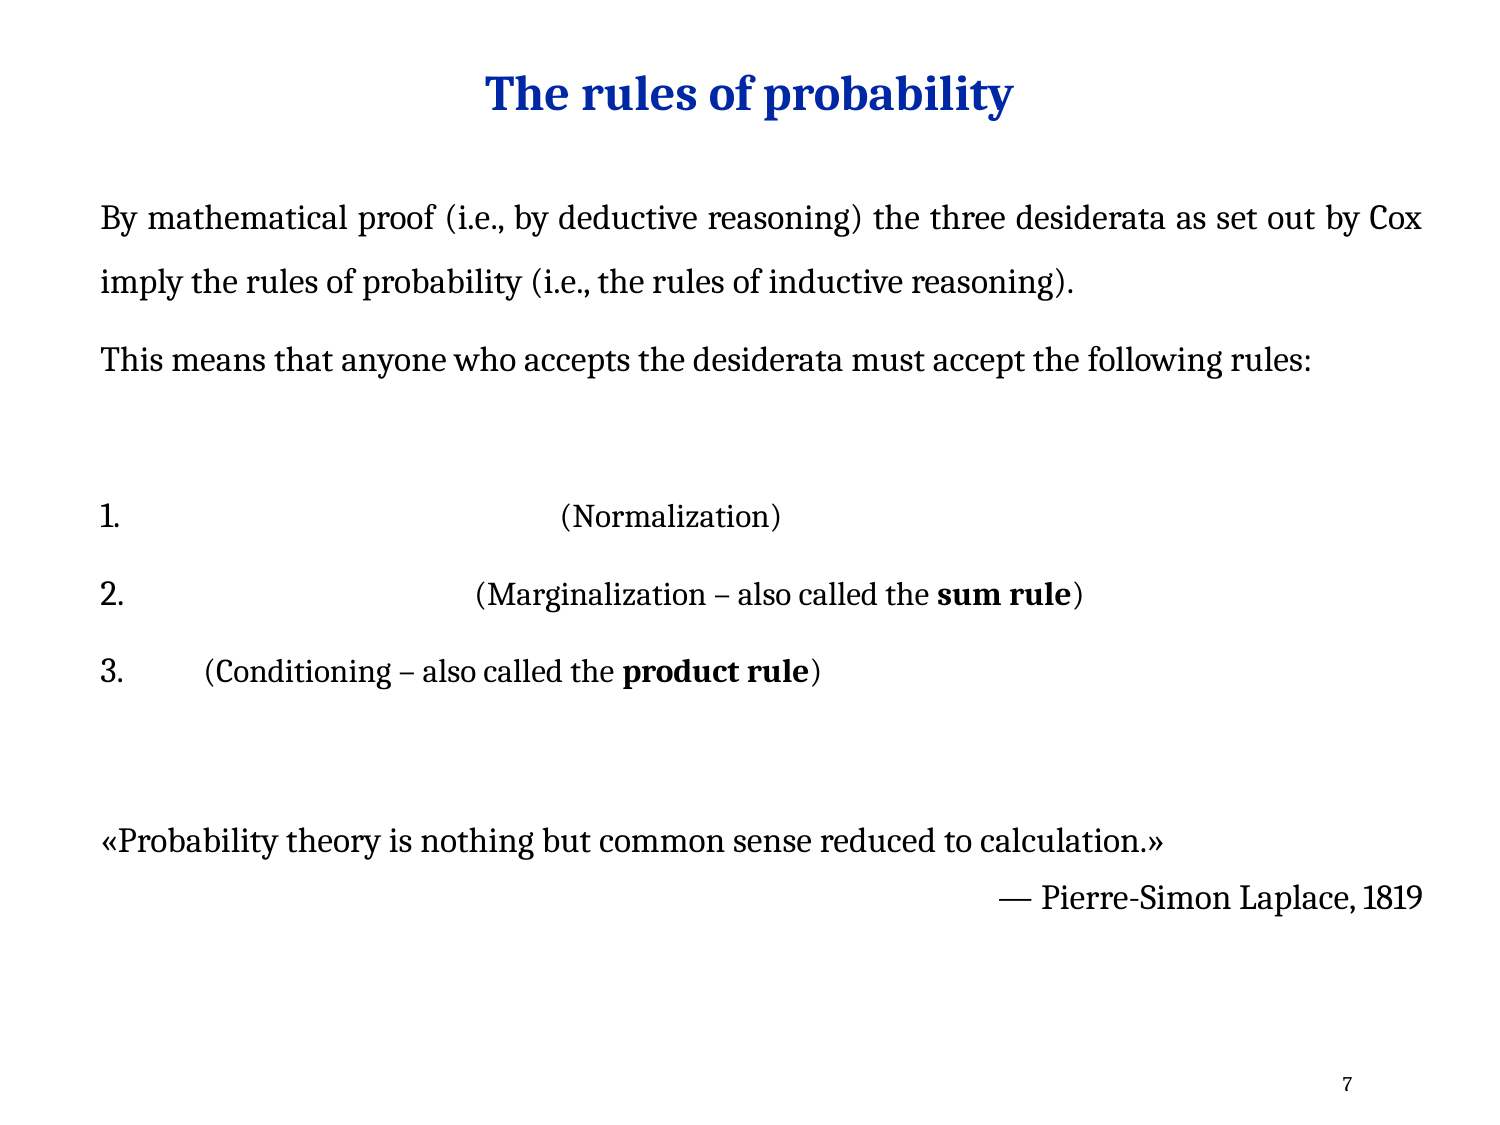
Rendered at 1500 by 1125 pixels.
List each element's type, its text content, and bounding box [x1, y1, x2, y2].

title The rules of probability [147, 54, 1353, 249]
slide_number 7 [1222, 1070, 1353, 1106]
